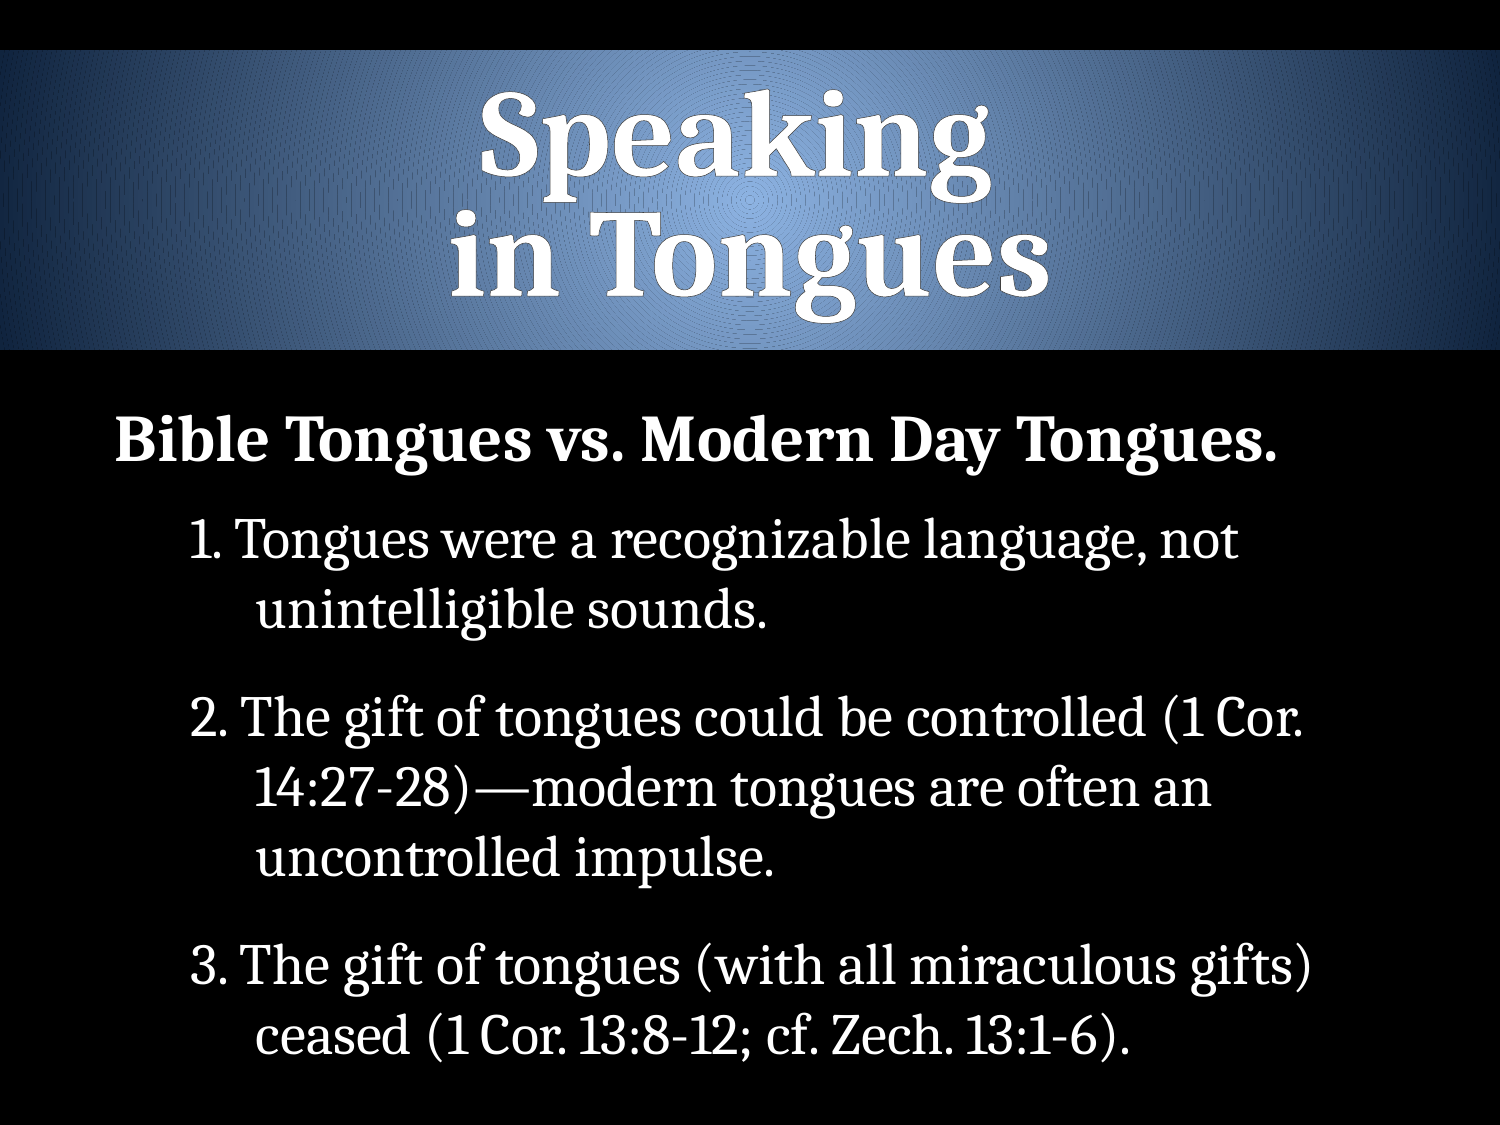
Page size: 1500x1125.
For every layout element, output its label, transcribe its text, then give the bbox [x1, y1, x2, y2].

subtitle Bible Tongues vs. Modern Day Tongues. 1. Tongues were a recognizable language, not unintelligible sounds. 2. The gift of tongues could be controlled (1 Cor. 14:27-28)—modern tongues are often an uncontrolled impulse. 3. The gift of tongues (with all miraculous gifts) ceased (1 Cor. 13:8-12; cf. Zech. 13:1-6). [99, 387, 1450, 1025]
title Speaking in Tongues [0, 50, 1500, 350]
